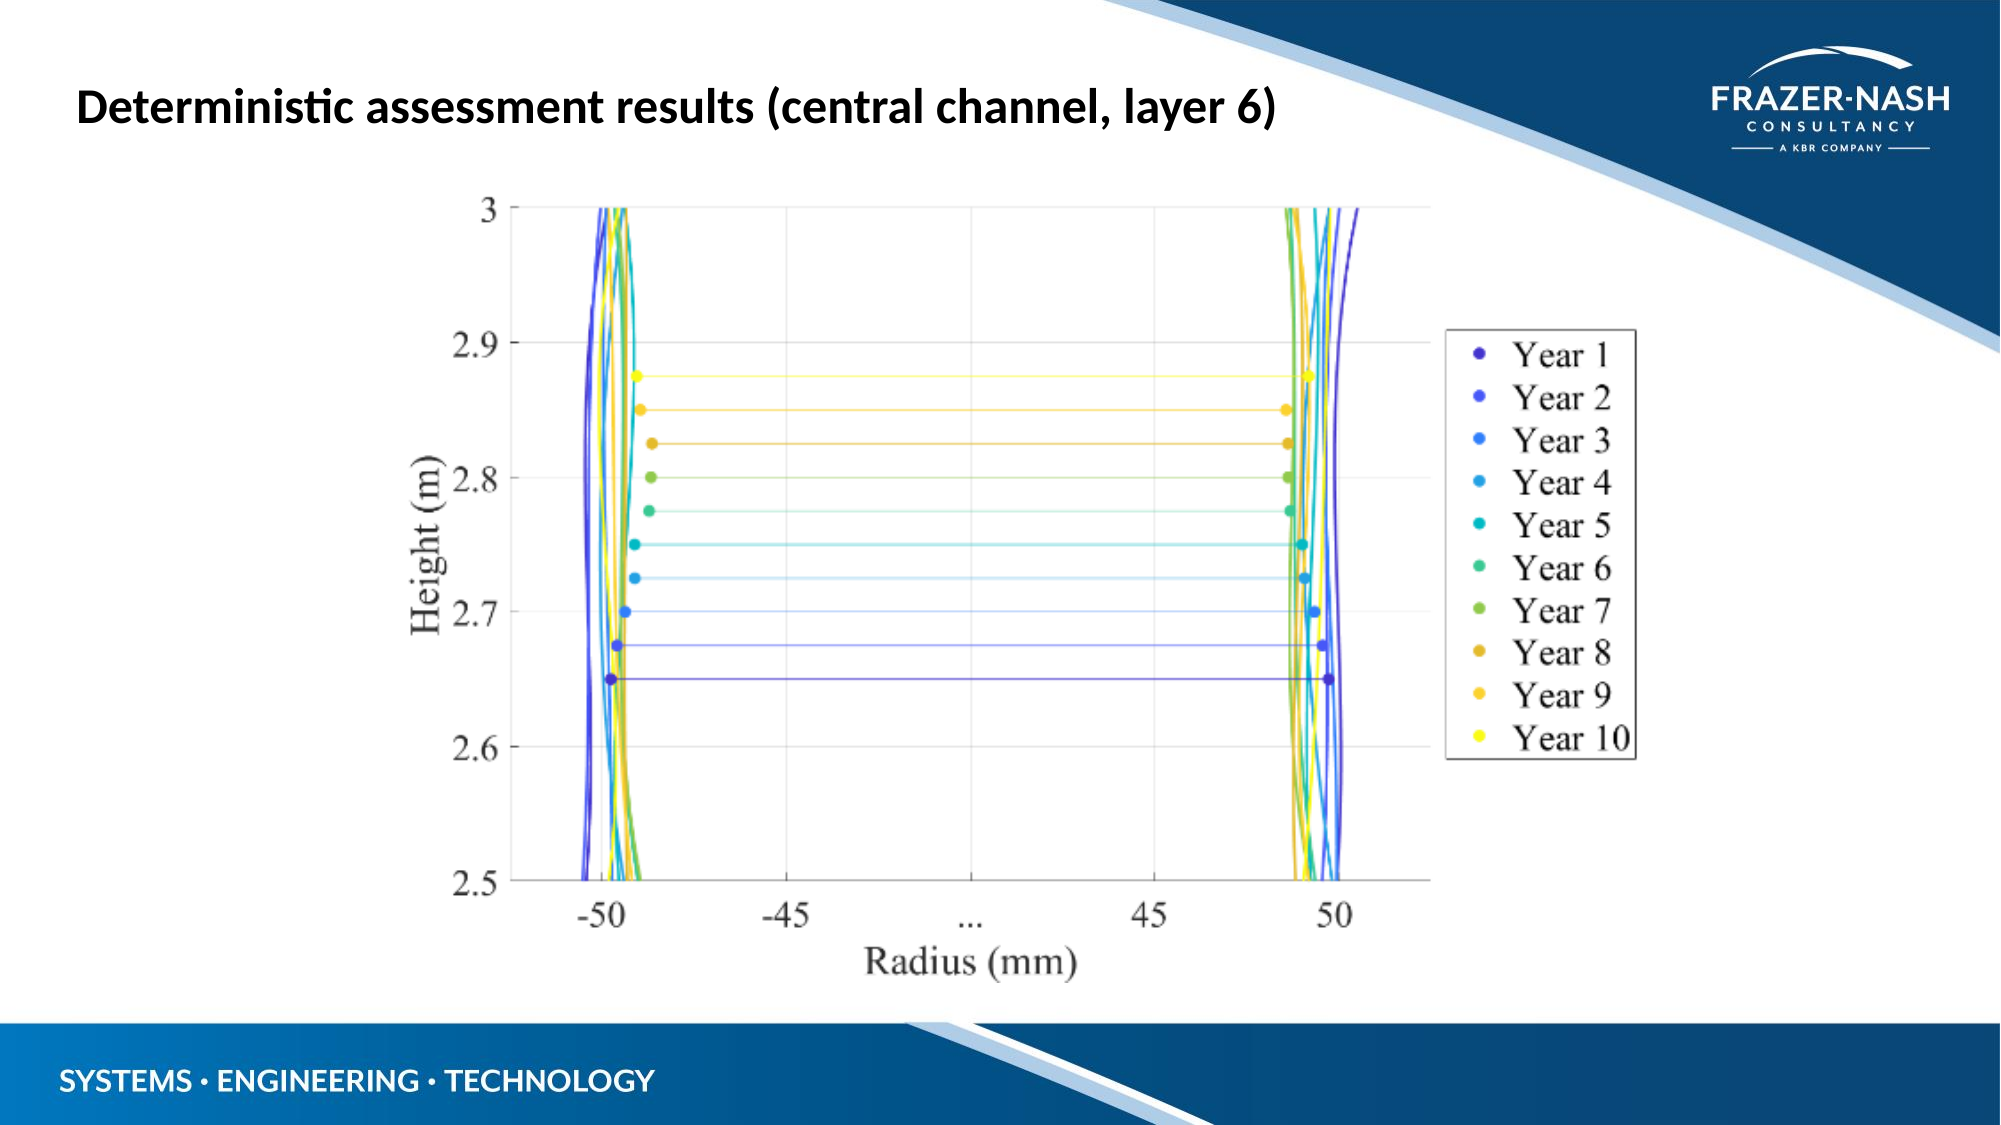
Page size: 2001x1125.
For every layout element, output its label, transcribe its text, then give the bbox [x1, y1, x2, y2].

picture [0, 0, 2000, 1125]
list [64, 176, 708, 963]
list Deterministic assessment results (central channel, layer 6) [61, 73, 1471, 137]
